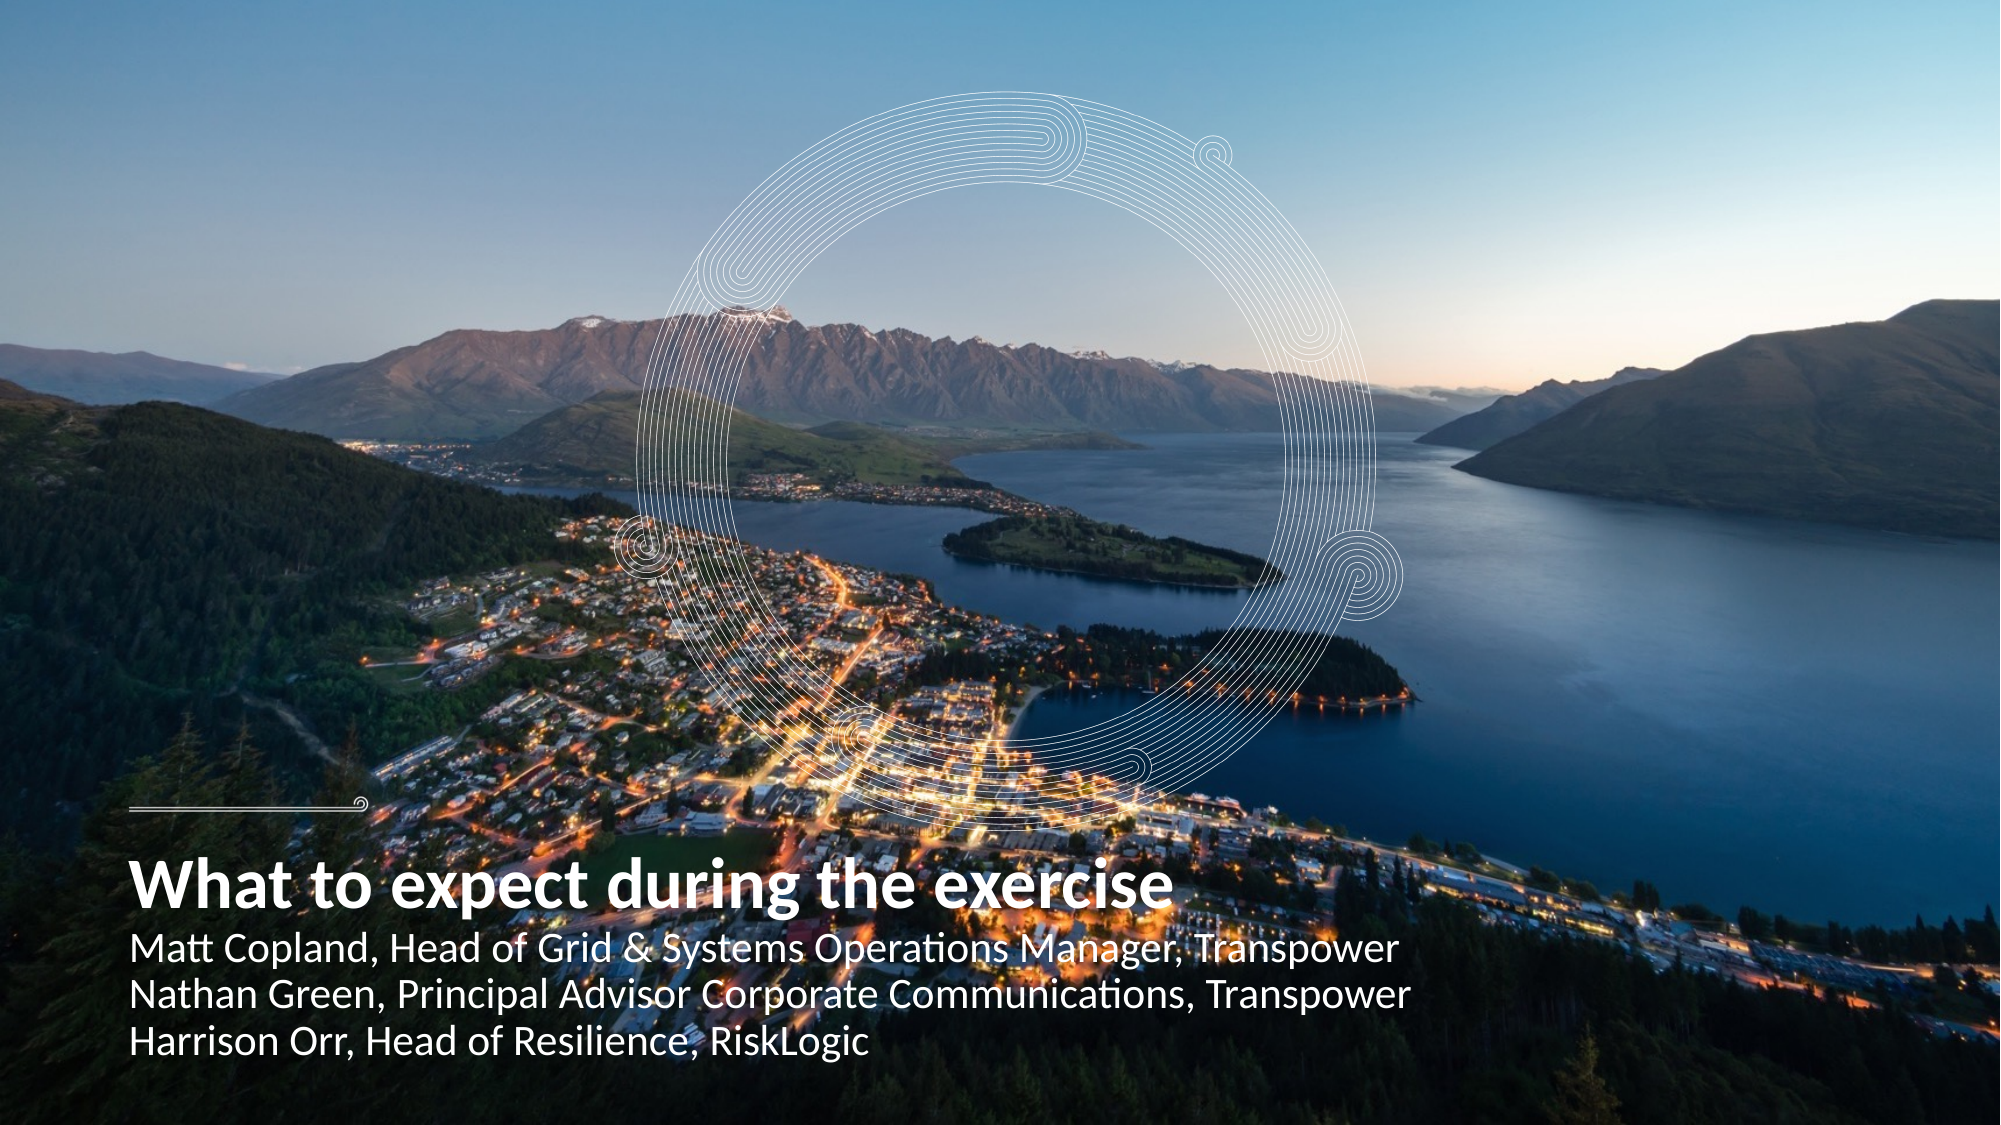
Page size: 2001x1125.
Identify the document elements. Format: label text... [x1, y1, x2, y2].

title What to expect during the exercise Matt Copland, Head of Grid & Systems Operations Manager, Transpower Nathan Green, Principal Advisor Corporate Communications, Transpower Harrison Orr, Head of Resilience, RiskLogic [114, 837, 1863, 1125]
picture [0, 0, 2000, 1125]
